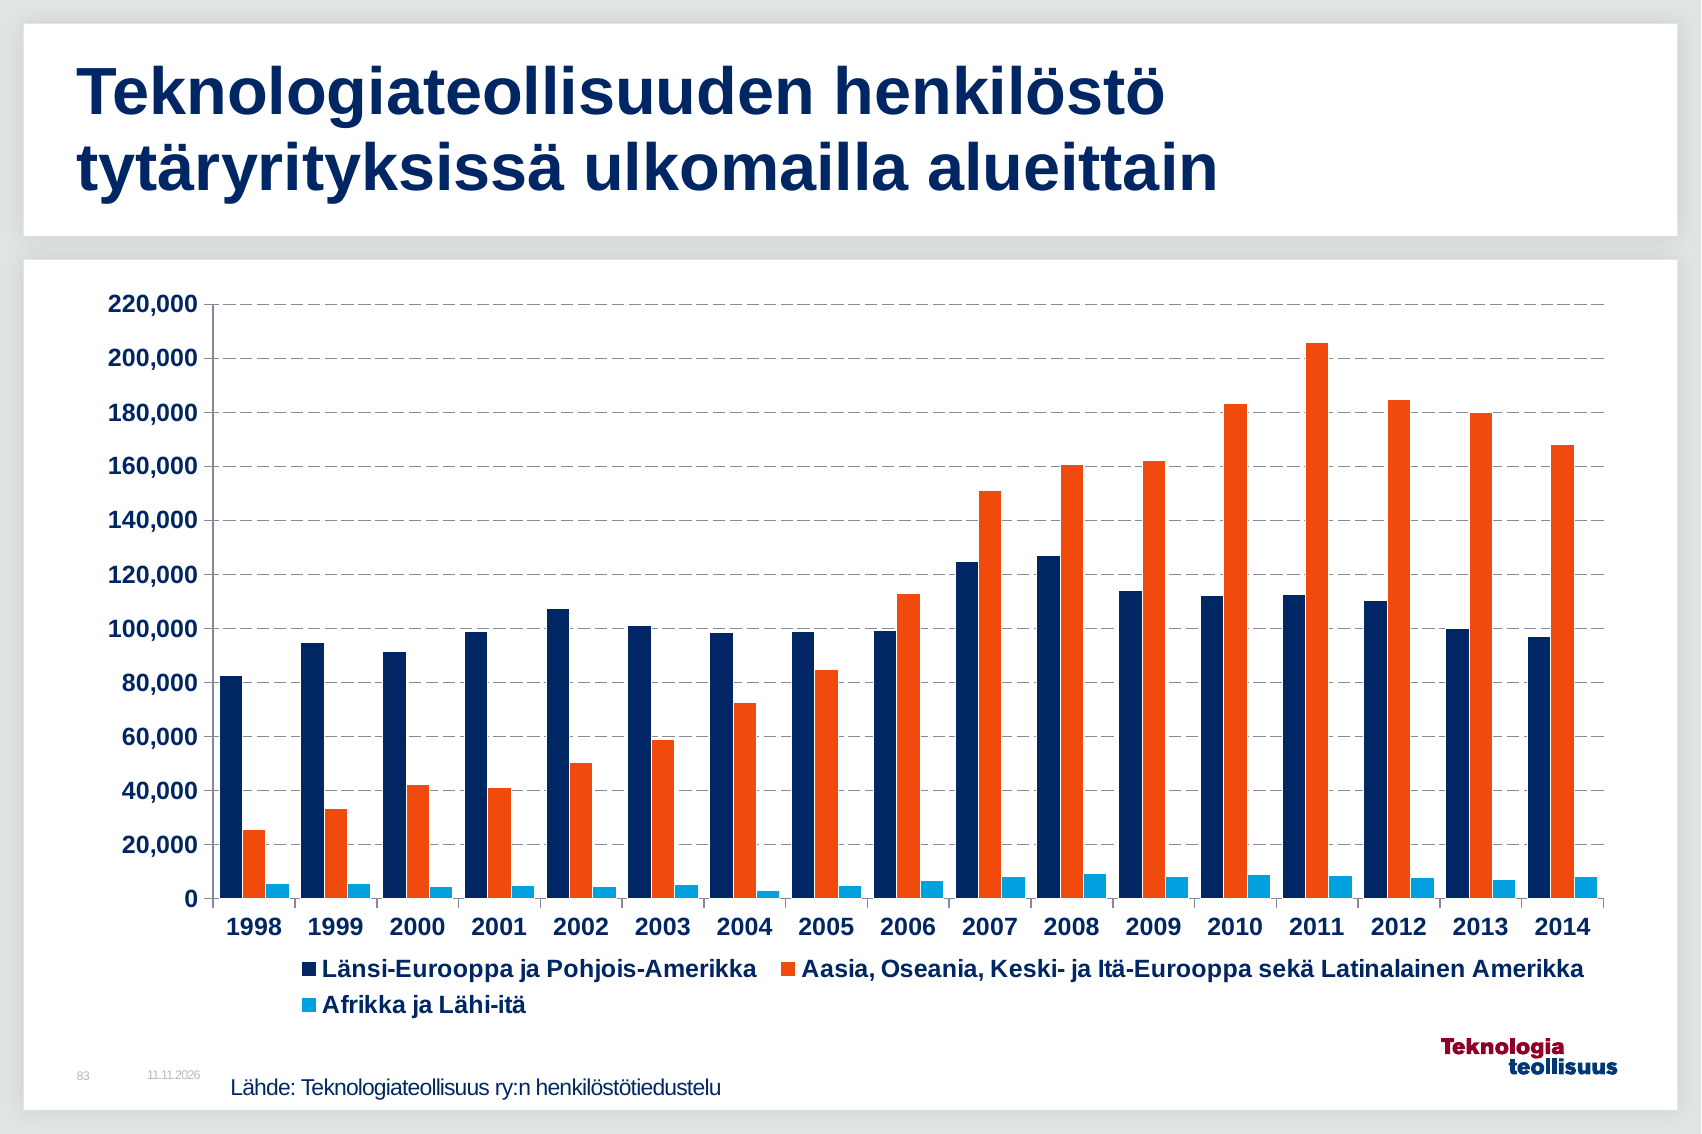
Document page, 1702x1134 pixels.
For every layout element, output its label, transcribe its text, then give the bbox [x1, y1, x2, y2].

slide_number 83 [70, 1063, 141, 1087]
text_box Lähde: Teknologiateollisuus ry:n henkilöstötiedustelu [224, 1066, 1075, 1107]
chart [70, 283, 1630, 1028]
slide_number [141, 1063, 355, 1087]
title Teknologiateollisuuden henkilöstö tytäryrityksissä ulkomailla alueittain [70, 47, 1631, 213]
